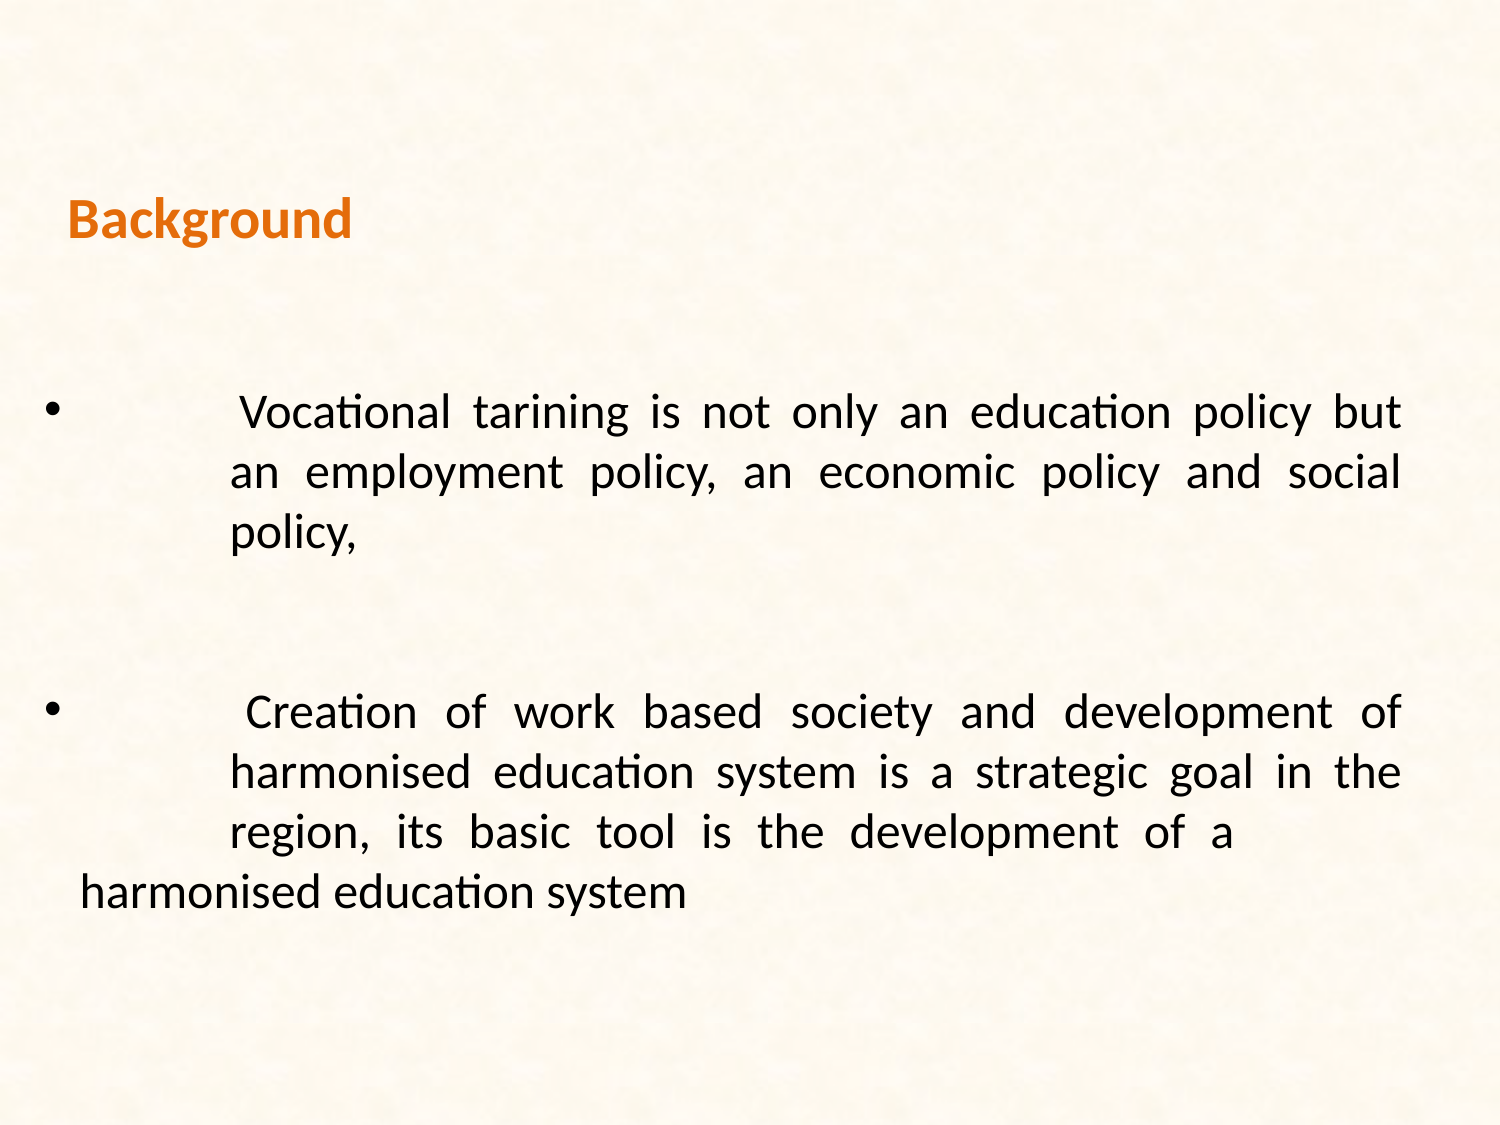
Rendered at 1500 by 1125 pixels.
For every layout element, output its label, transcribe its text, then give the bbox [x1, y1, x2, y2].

text_box Background [53, 172, 750, 258]
text_box Vocational tarining is not only an education policy but an employment policy, an economic policy and social policy, Creation of work based society and development of harmonised education system is a strategic goal in the region, its basic tool is the development of a harmonised education system [29, 326, 1418, 986]
